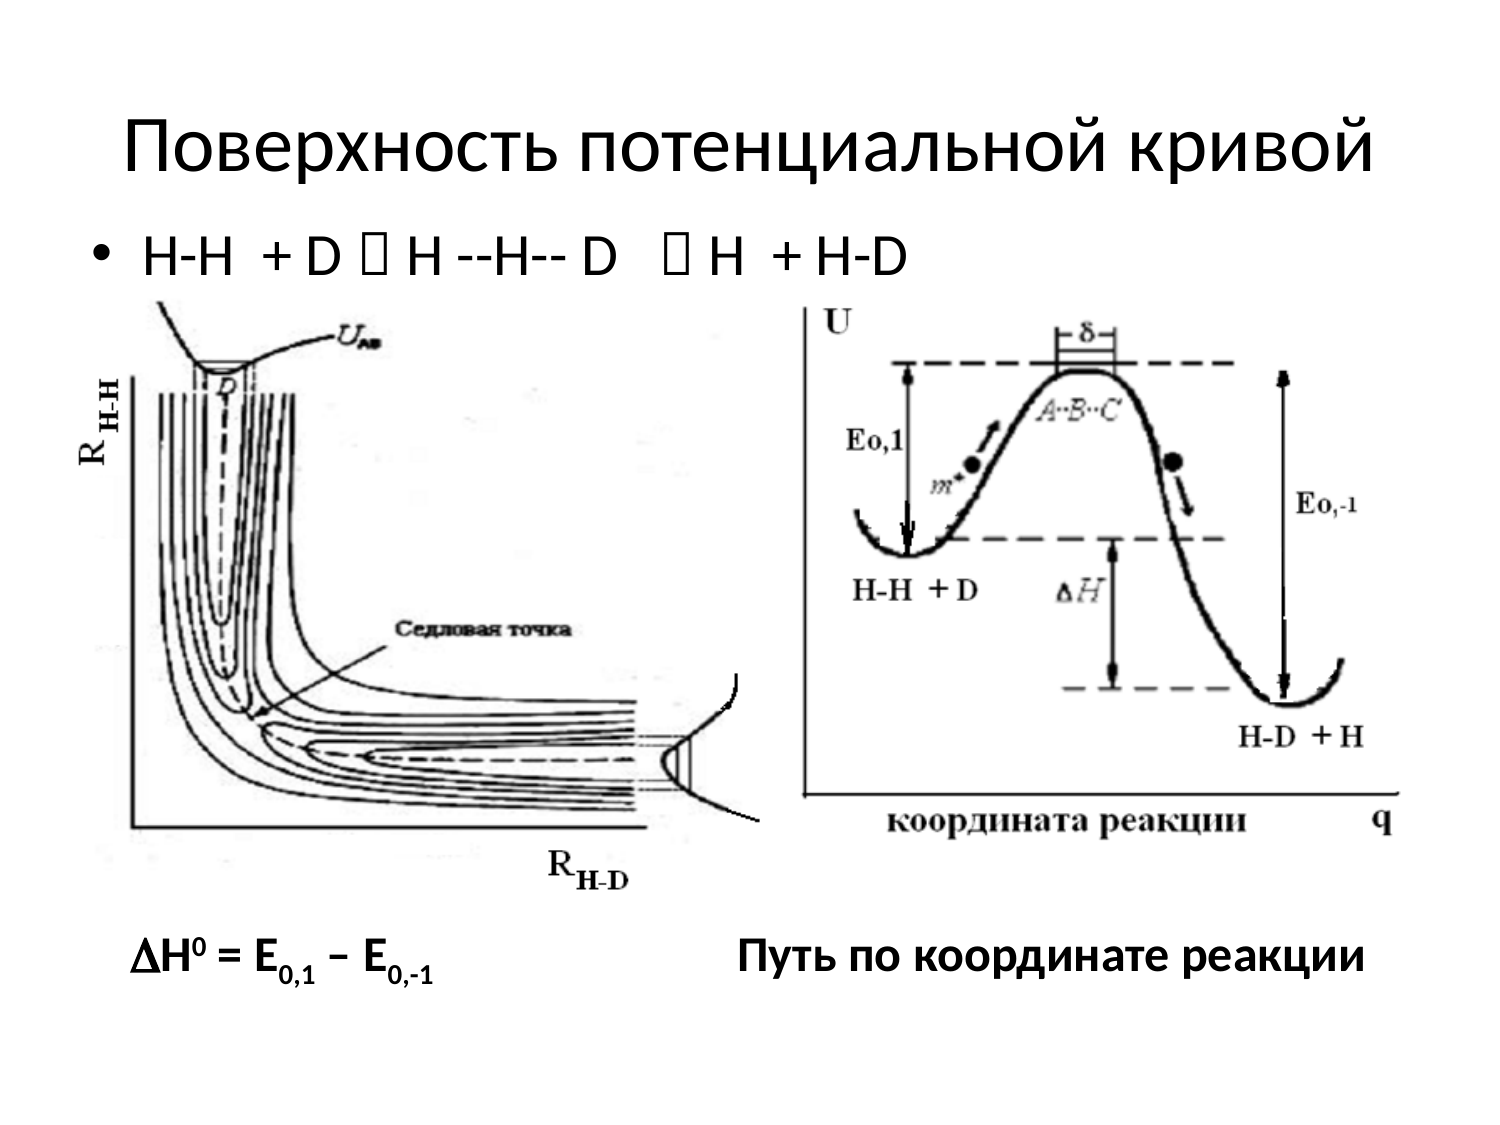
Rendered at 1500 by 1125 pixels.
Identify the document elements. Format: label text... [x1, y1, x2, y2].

text_box H0 = E0,1 – E0,-1 Путь по координате реакции [115, 914, 1432, 998]
list H-H + D  H --H-- D  H + H-D [76, 208, 1425, 294]
picture [51, 290, 1441, 896]
title Поверхность потенциальной кривой [75, 45, 1425, 233]
